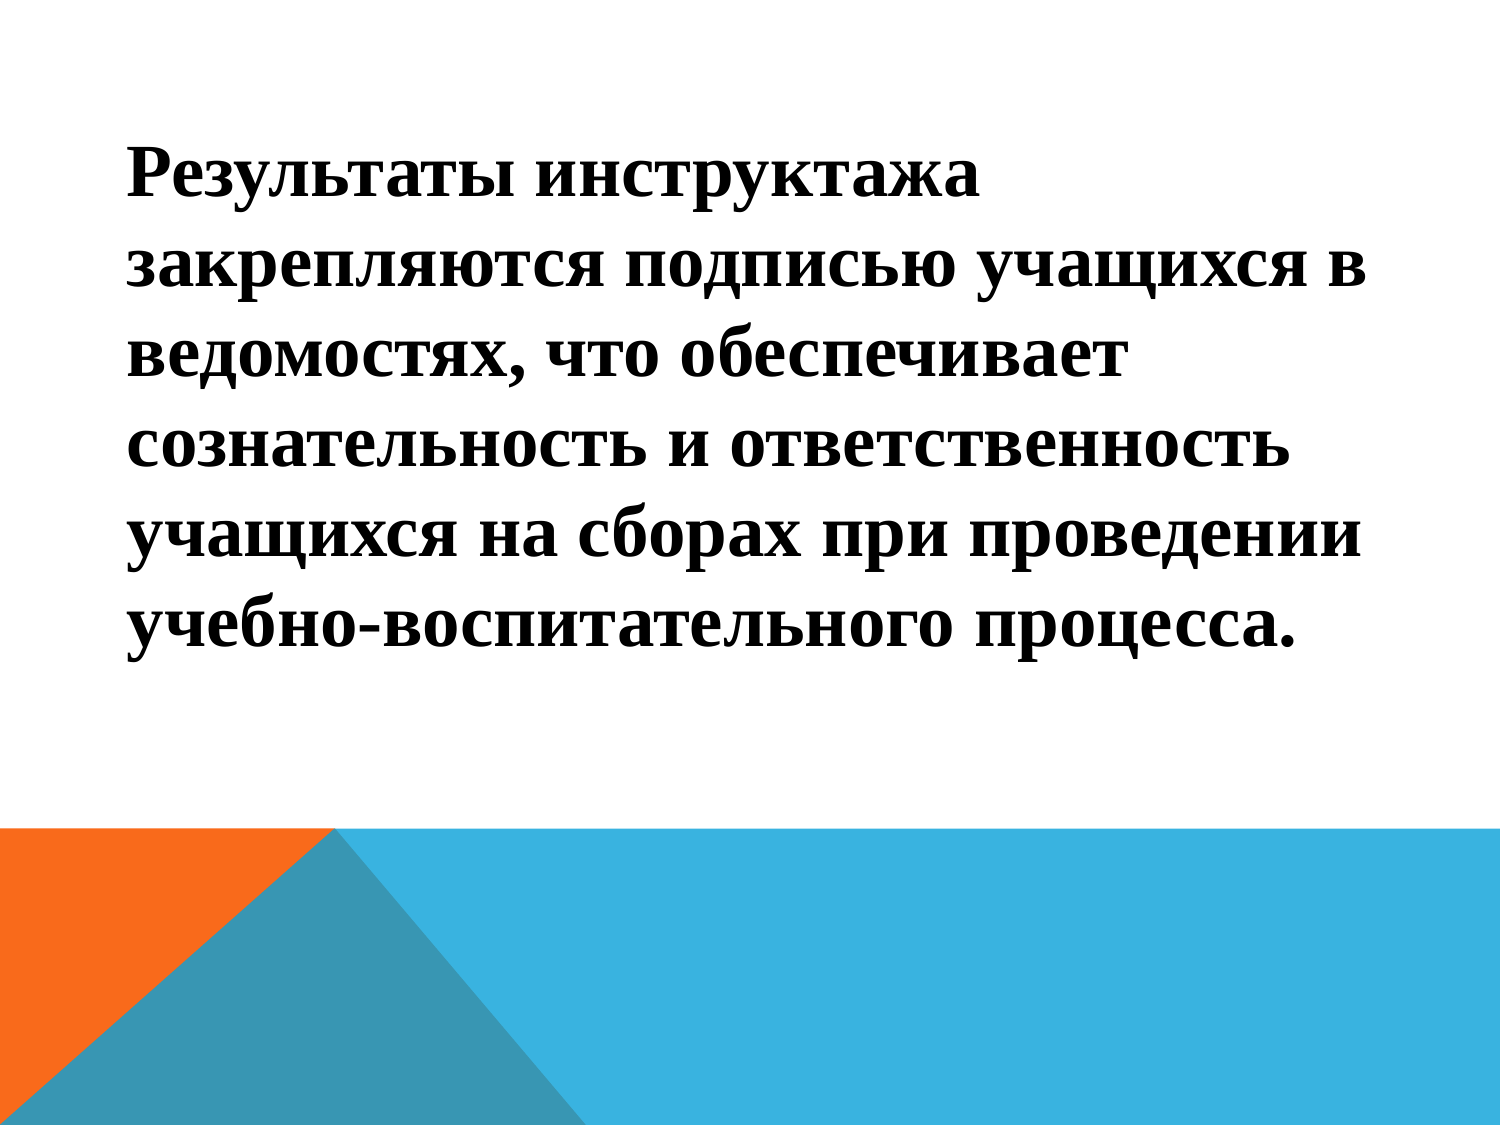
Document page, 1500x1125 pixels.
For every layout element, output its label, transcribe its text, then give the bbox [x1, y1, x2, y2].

text_box Результаты инструктажа закрепляются подписью учащихся в ведомостях, что обеспечивает сознательность и ответственность учащихся на сборах при проведении учебно-воспитательного процесса. [112, 113, 1435, 669]
